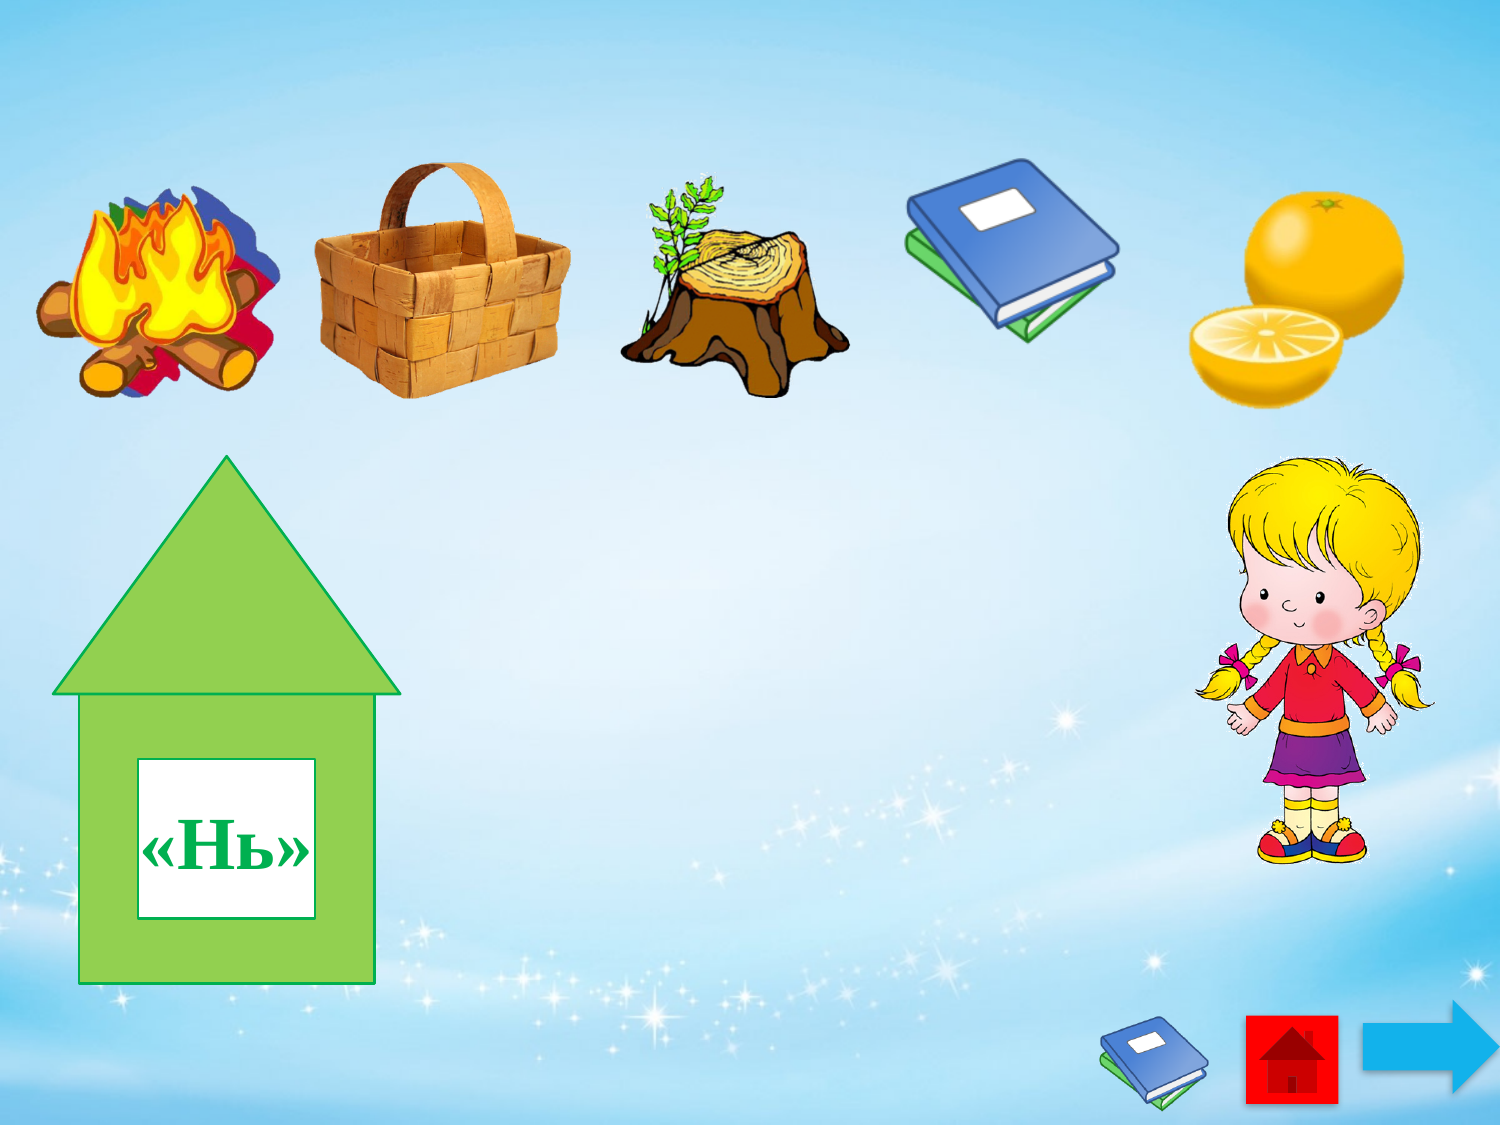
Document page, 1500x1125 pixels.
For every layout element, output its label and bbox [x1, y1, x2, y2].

text_box [52, 455, 401, 984]
picture [0, 0, 1500, 1125]
